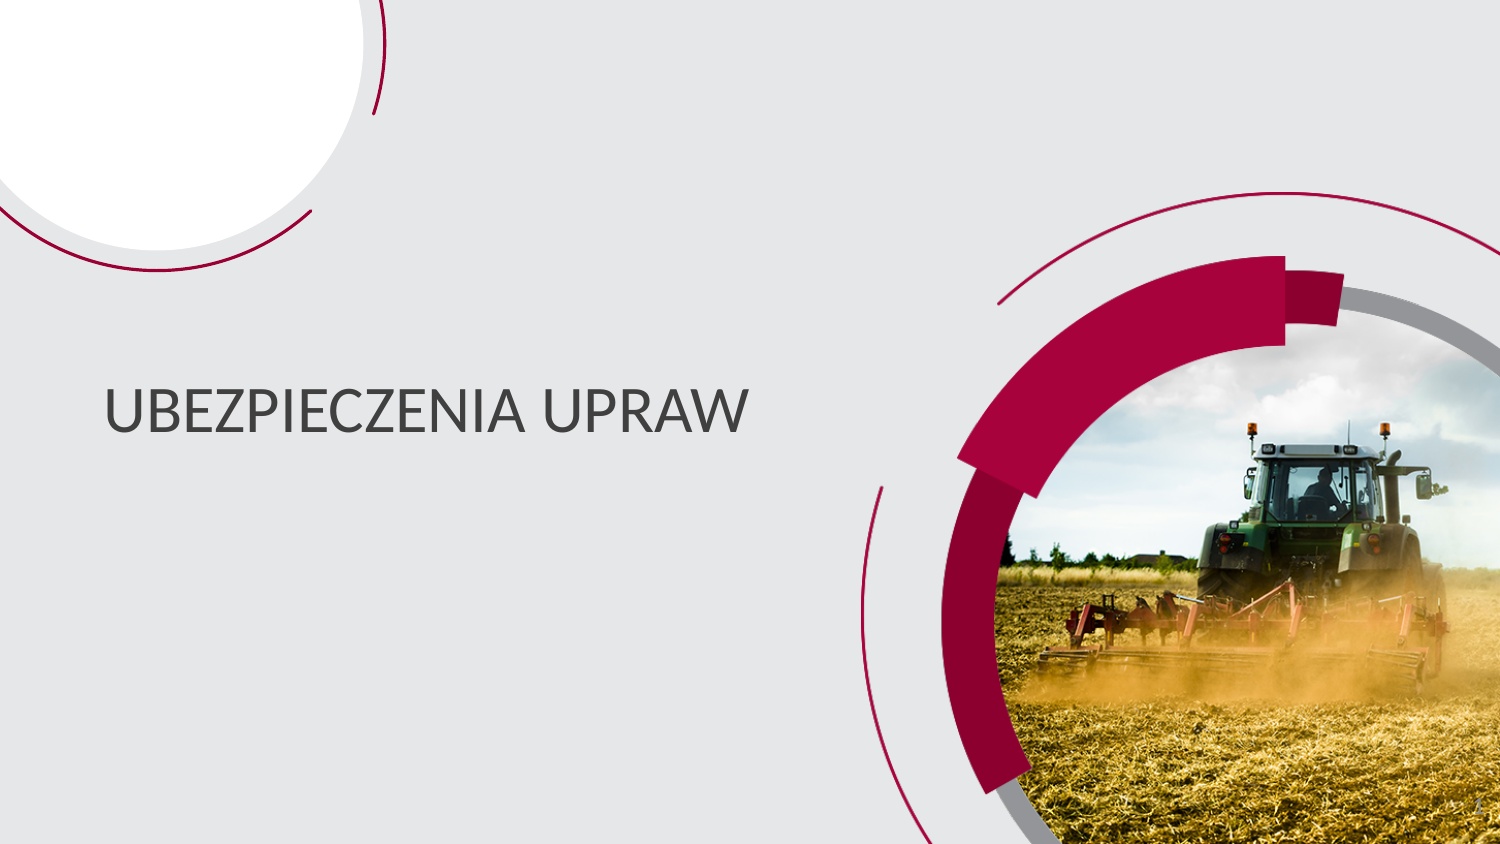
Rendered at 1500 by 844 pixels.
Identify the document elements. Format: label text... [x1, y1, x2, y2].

picture [861, 192, 1500, 844]
slide_number 1 [1149, 782, 1500, 828]
title UBEZPIECZENIA UPRAW [88, 327, 869, 485]
